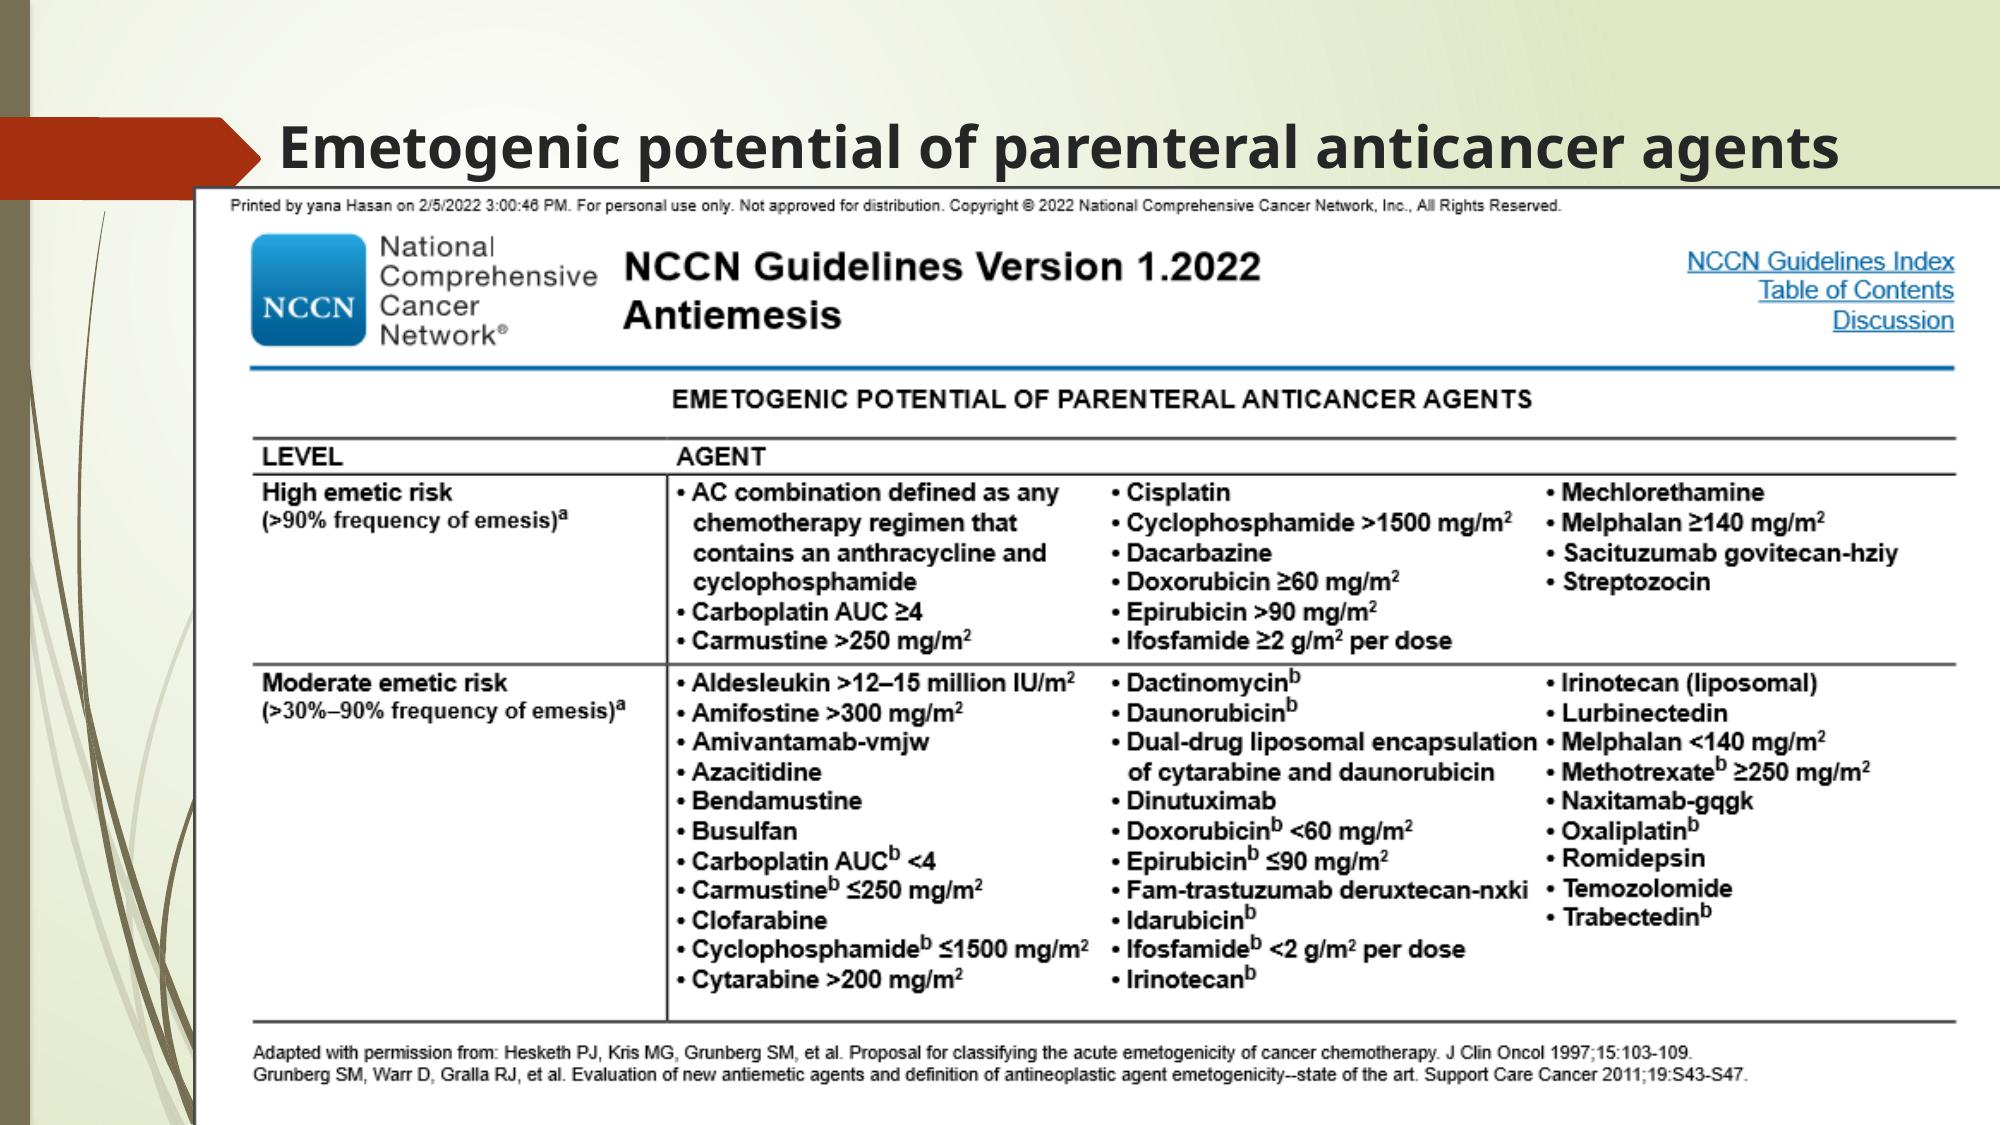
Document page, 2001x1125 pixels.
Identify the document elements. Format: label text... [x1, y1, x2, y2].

title Emetogenic potential of parenteral anticancer agents [263, 102, 1888, 185]
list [192, 186, 2000, 1125]
